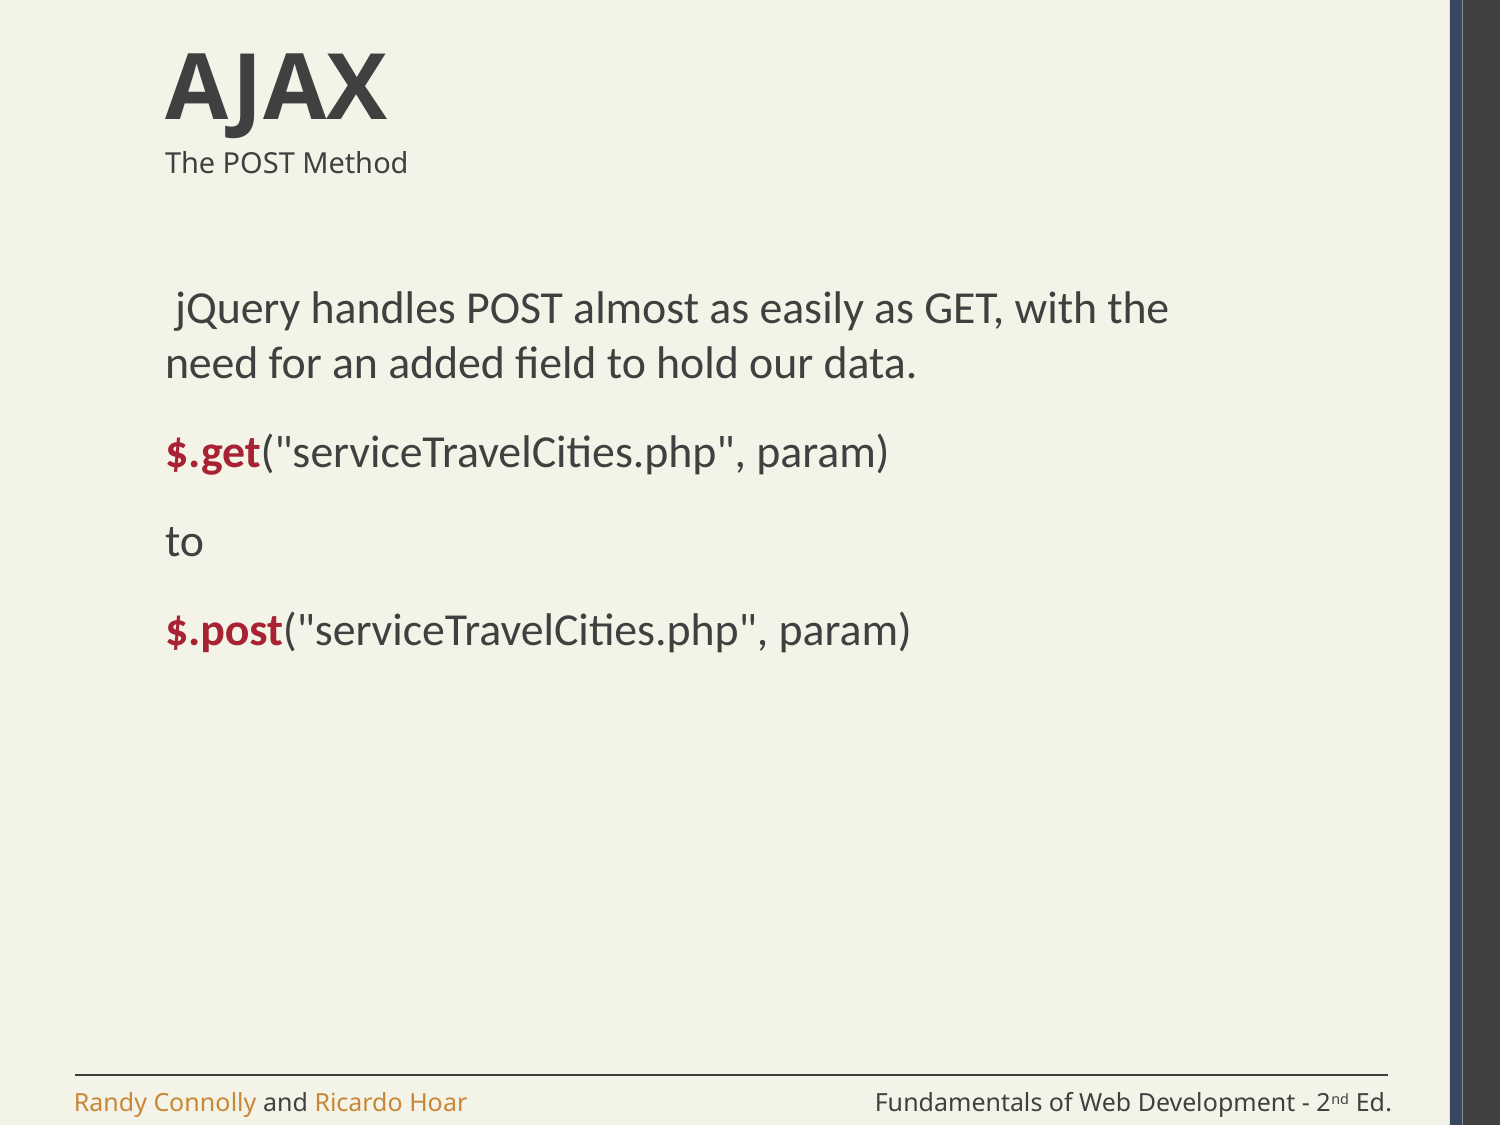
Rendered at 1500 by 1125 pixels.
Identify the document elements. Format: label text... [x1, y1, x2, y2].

title AJAX [150, 20, 1425, 188]
list jQuery handles POST almost as easily as GET, with the need for an added field to hold our data. $.get("serviceTravelCities.php", param) to $.post("serviceTravelCities.php", param) [150, 270, 1200, 1013]
list The POST Method [150, 137, 1200, 188]
